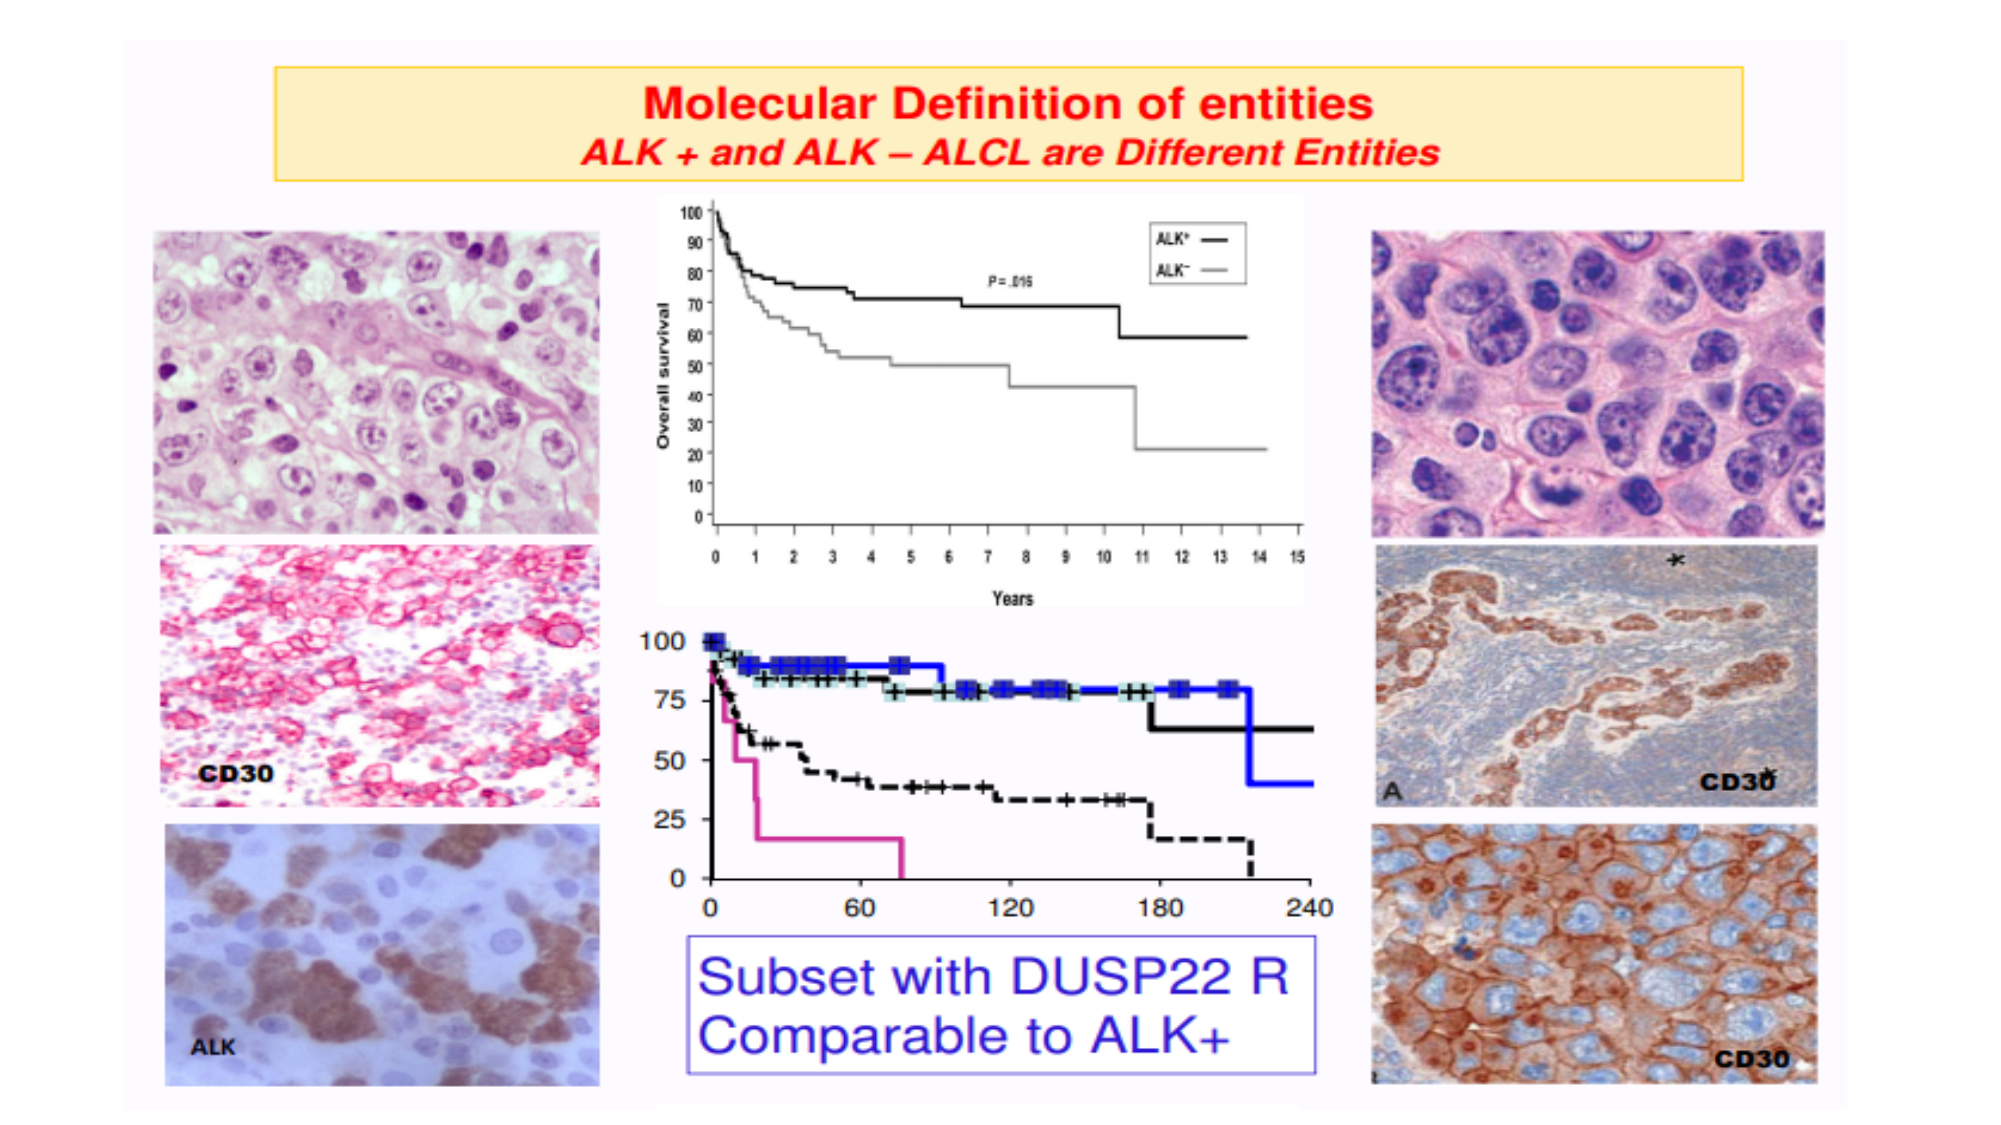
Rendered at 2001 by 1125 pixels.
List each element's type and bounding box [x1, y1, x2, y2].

list [55, 40, 1950, 1110]
